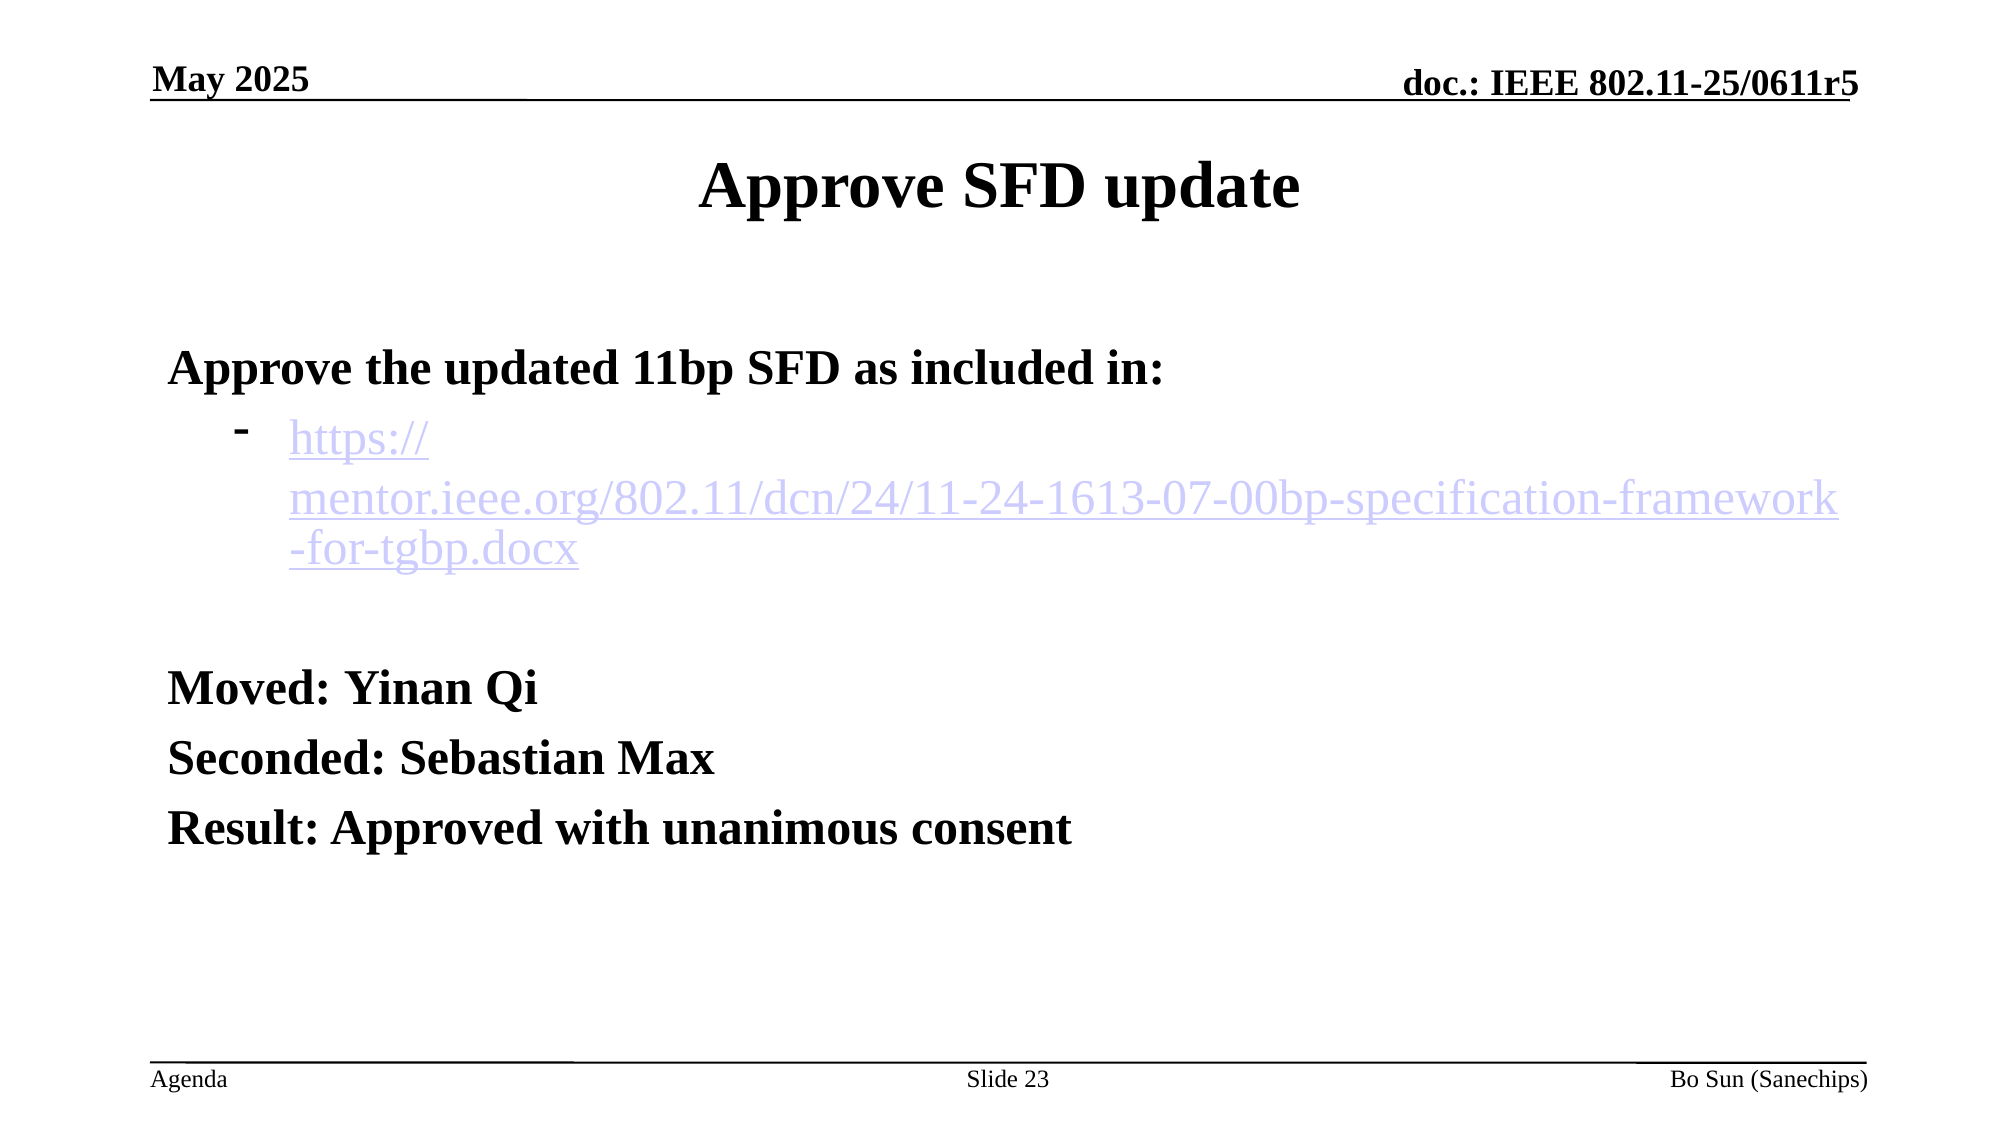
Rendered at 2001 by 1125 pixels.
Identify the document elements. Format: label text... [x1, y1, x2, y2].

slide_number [152, 54, 563, 100]
text_box Approve the updated 11bp SFD as included in: https://mentor.ieee.org/802.11/dcn/24/11-24-1613-07-00bp-specification-framework-for-tgbp.docx Moved: Yinan Qi Seconded: Sebastian Max Result: Approved with unanimous consent [152, 327, 1855, 1038]
slide_number Slide 23 [949, 1061, 1067, 1123]
footer Bo Sun (Sanechips) [1171, 1061, 1869, 1093]
text_box Approve SFD update [362, 99, 1638, 262]
